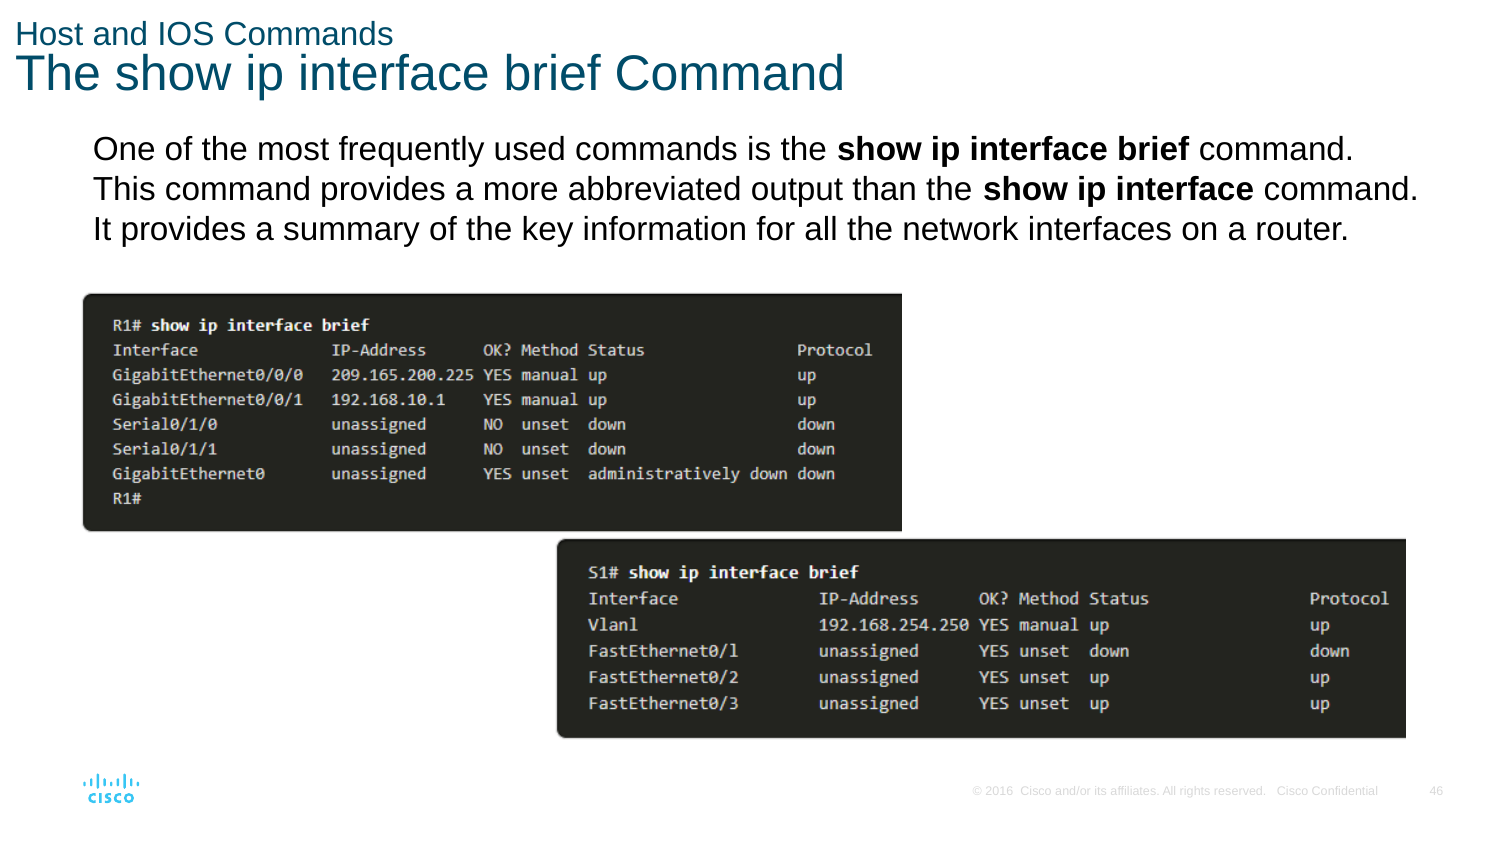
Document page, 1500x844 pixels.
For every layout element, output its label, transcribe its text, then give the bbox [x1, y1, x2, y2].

title Host and IOS Commands The show ip interface brief Command [0, 0, 1369, 121]
picture [77, 288, 1407, 742]
list One of the most frequently used commands is the show ip interface brief command. This command provides a more abbreviated output than the show ip interface command. It provides a summary of the key information for all the network interfaces on a router. [77, 120, 1437, 290]
